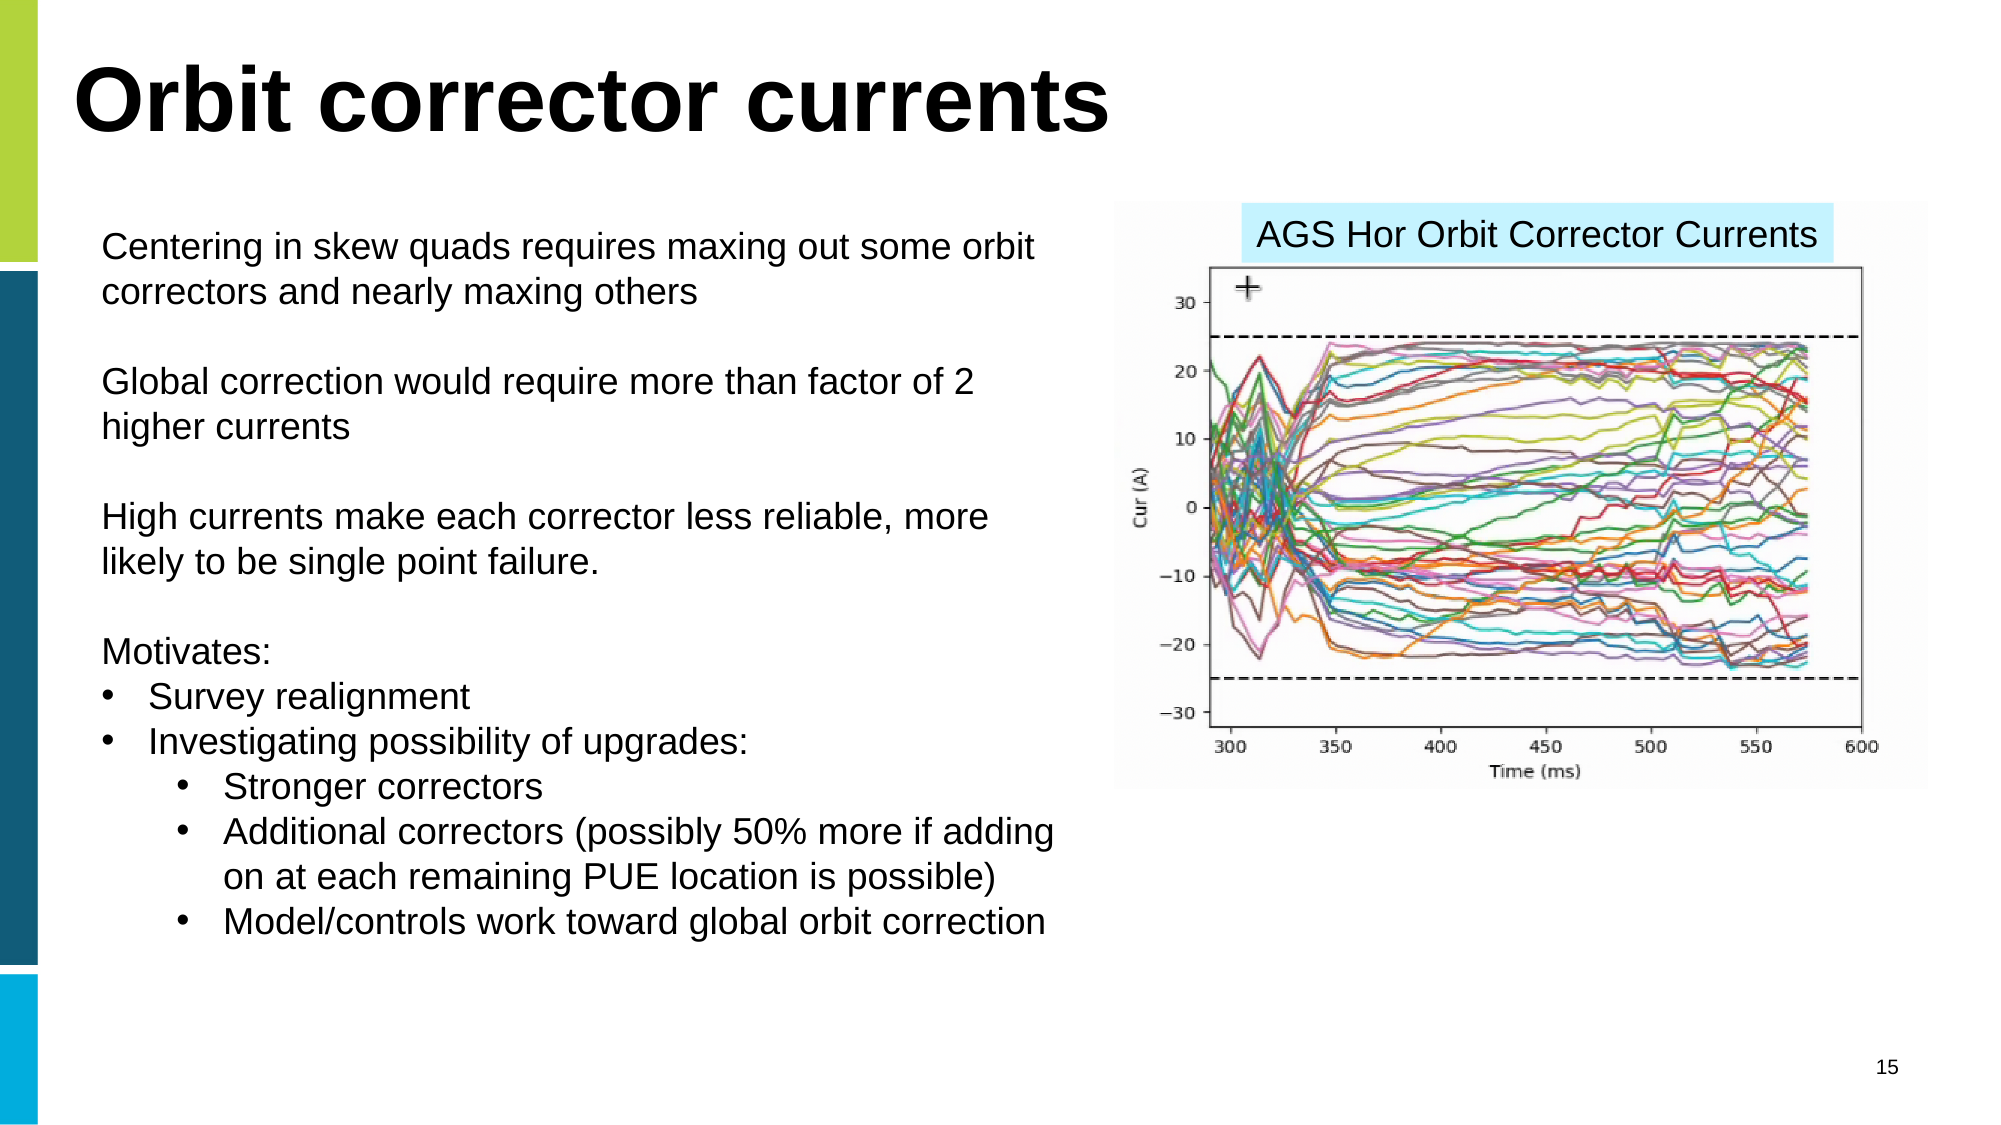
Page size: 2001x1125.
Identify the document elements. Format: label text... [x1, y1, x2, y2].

picture [0, 0, 2001, 1125]
slide_number 15 [1835, 1036, 1907, 1097]
title Orbit corrector currents [58, 28, 1871, 175]
text_box Centering in skew quads requires maxing out some orbit correctors and nearly maxing others Global correction would require more than factor of 2 higher currents High currents make each corrector less reliable, more likely to be single point failure. Motivates: Survey realignment Investigating possibility of upgrades: Stronger correctors Additional correctors (possibly 50% more if adding on at each remaining PUE location is possible) Model/controls work toward global orbit correction [86, 214, 1072, 1040]
